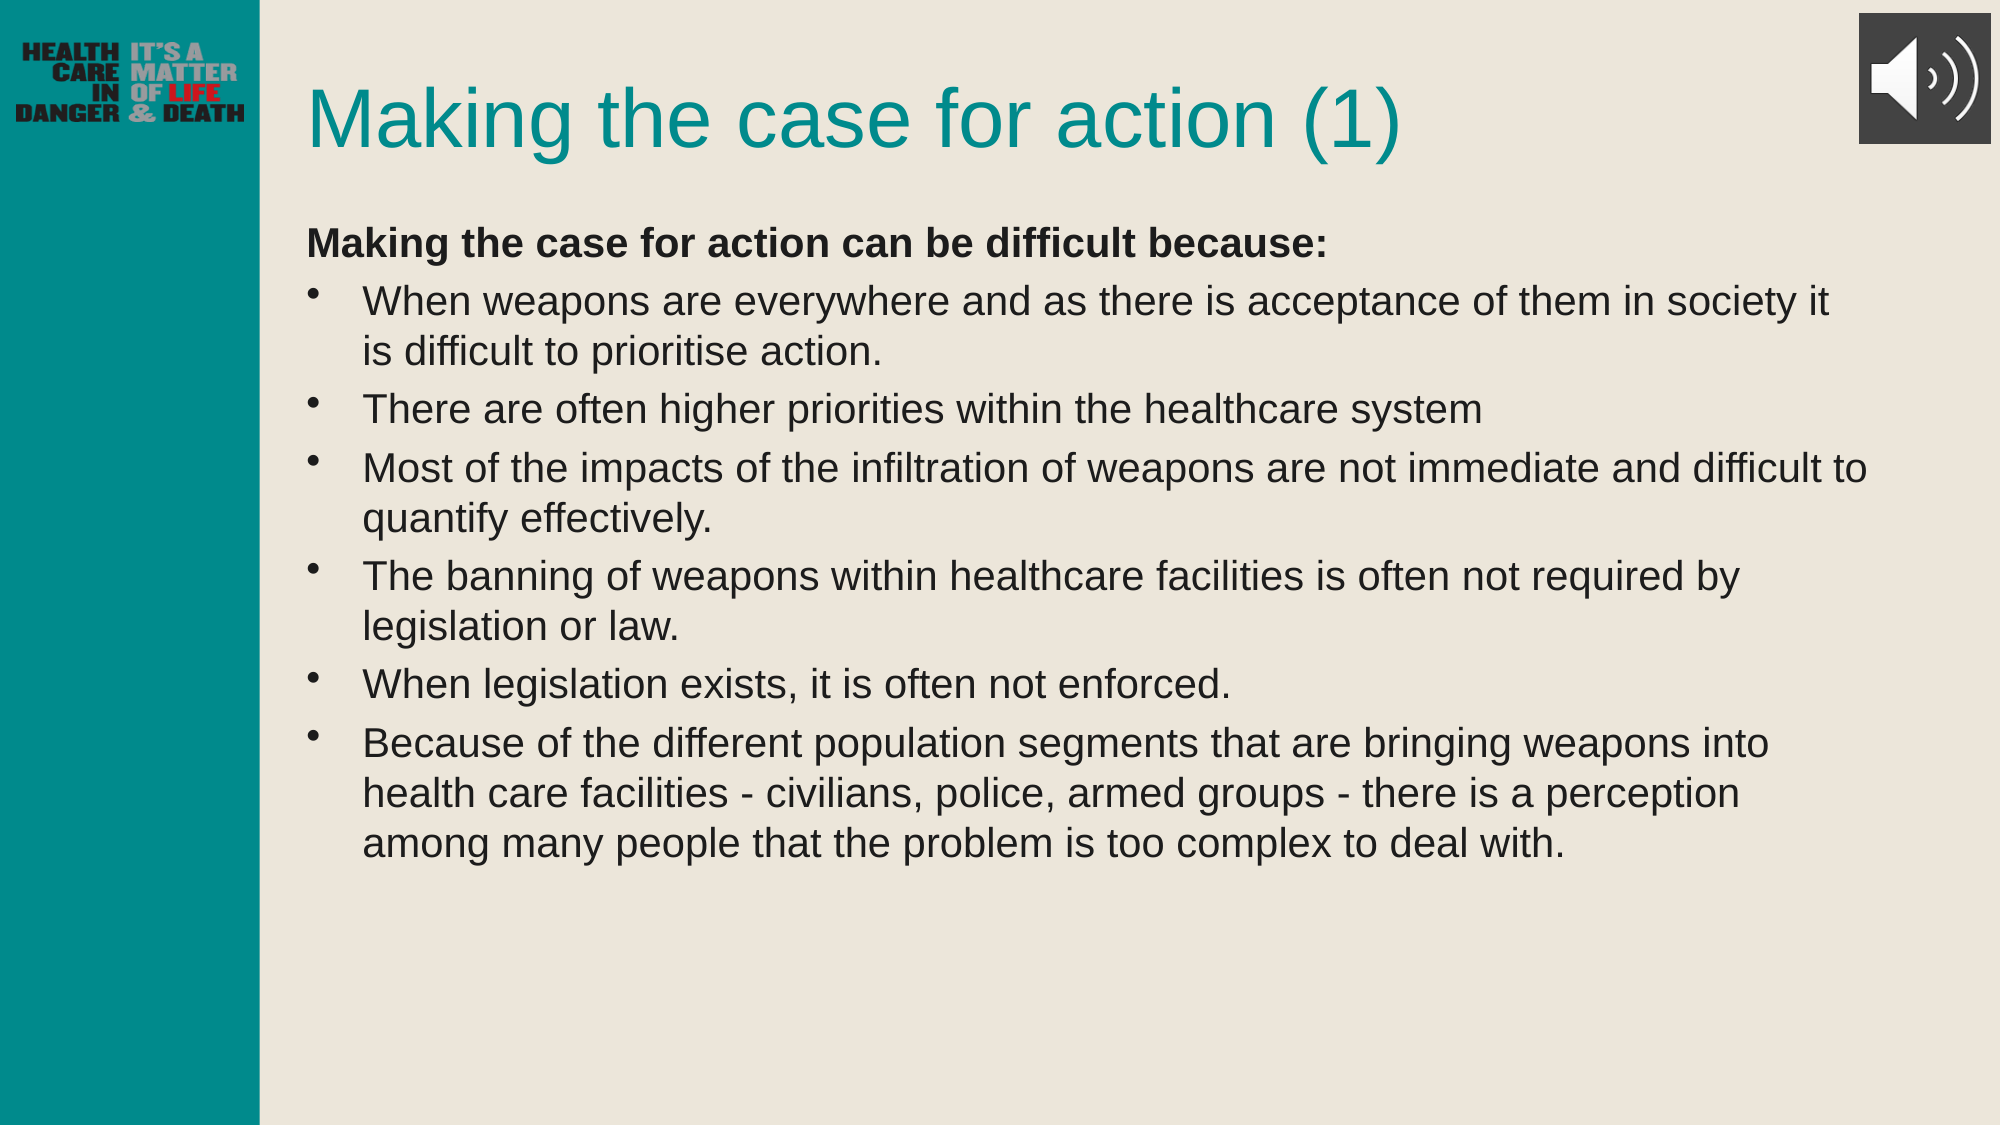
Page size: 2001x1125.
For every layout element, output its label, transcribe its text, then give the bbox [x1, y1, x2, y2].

title Making the case for action (1) [291, 20, 1885, 208]
list Making the case for action can be difficult because: When weapons are everywhere and as there is acceptance of them in society it is difficult to prioritise action. There are often higher priorities within the healthcare system Most of the impacts of the infiltration of weapons are not immediate and difficult to quantify effectively. The banning of weapons within healthcare facilities is often not required by legislation or law. When legislation exists, it is often not enforced. Because of the different population segments that are bringing weapons into health care facilities - civilians, police, armed groups - there is a perception among many people that the problem is too complex to deal with. [291, 208, 1885, 951]
picture [16, 42, 244, 122]
picture [1858, 11, 1992, 146]
